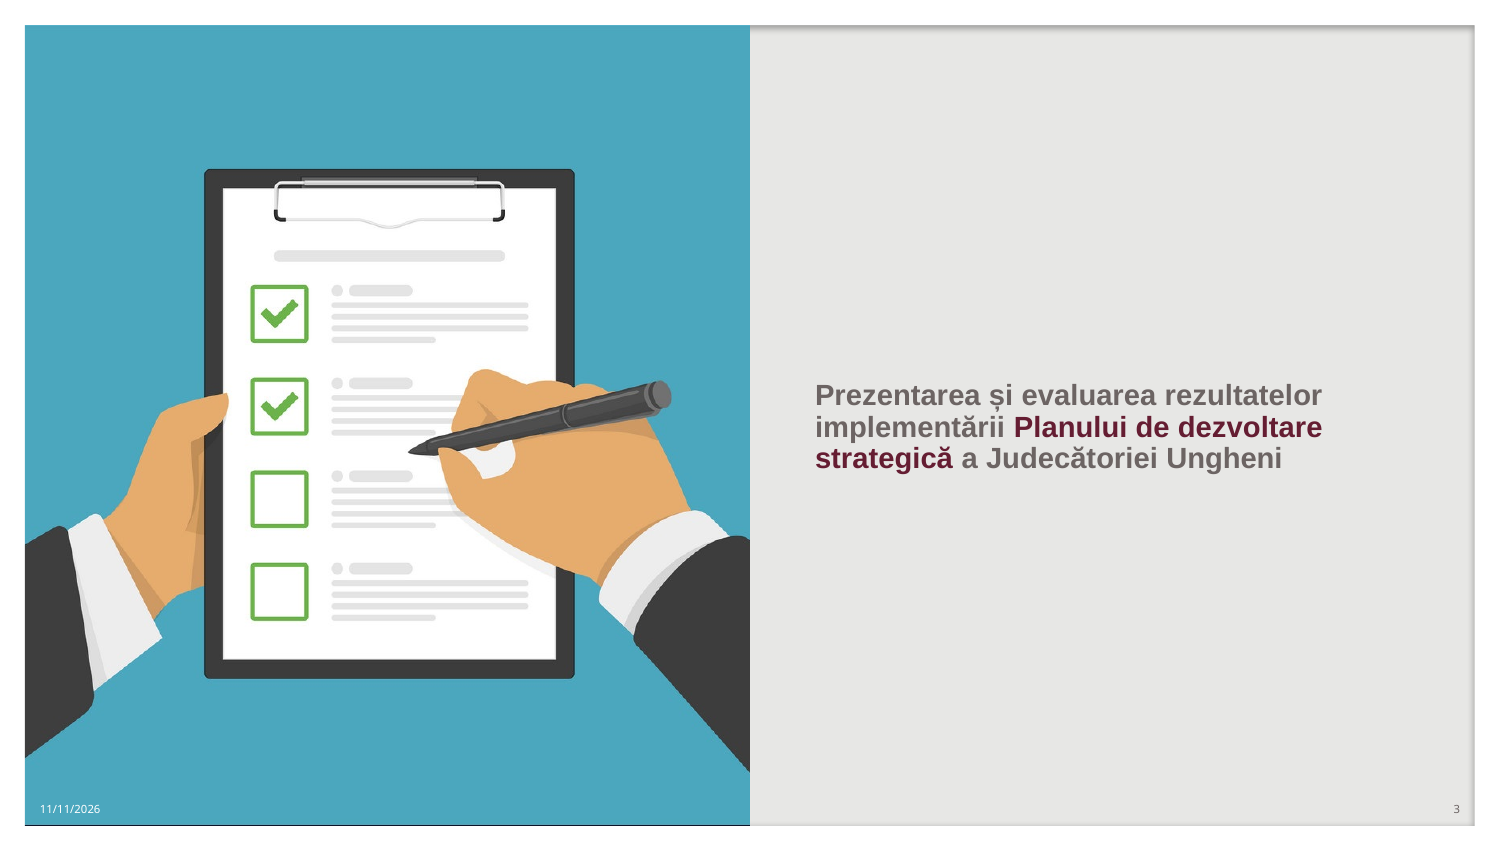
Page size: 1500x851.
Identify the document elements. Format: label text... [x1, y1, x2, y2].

title Prezentarea și evaluarea rezultatelor implementării Planului de dezvoltare strategică a Judecătoriei Ungheni [800, 359, 1438, 496]
picture [24, 25, 751, 826]
slide_number 3 [1125, 794, 1475, 826]
